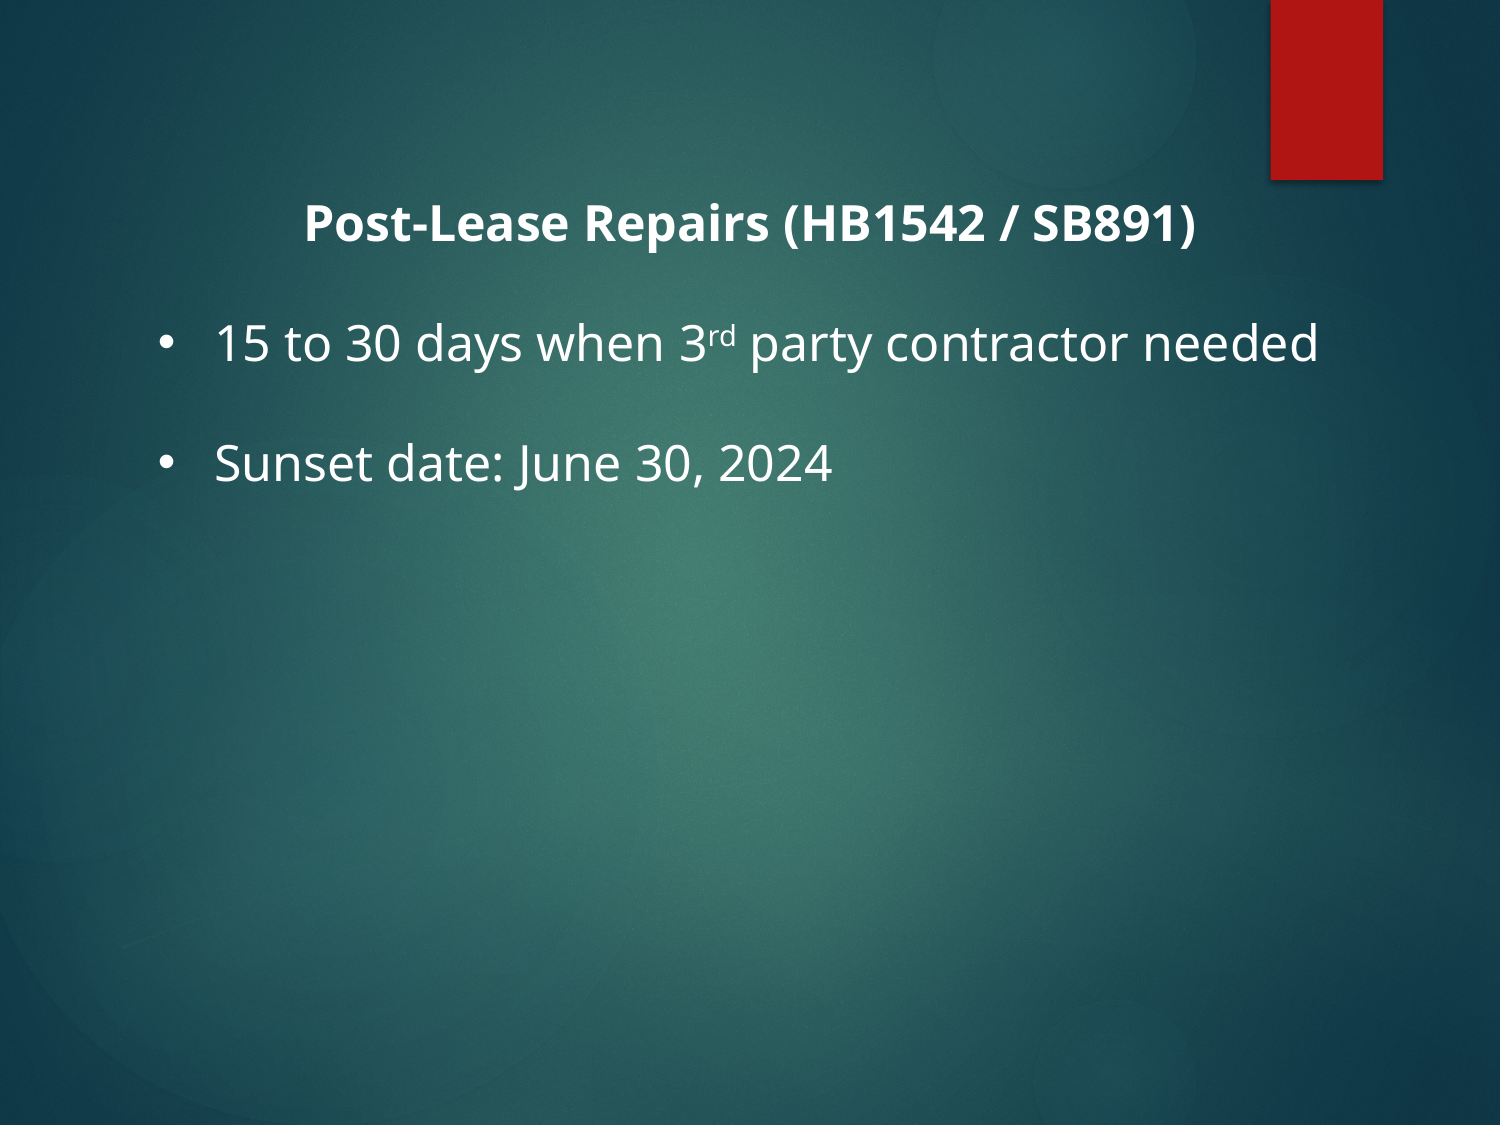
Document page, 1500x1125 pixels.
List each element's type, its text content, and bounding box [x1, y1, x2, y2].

text_box Post-Lease Repairs (HB1542 / SB891) 15 to 30 days when 3rd party contractor needed Sunset date: June 30, 2024 [143, 183, 1357, 559]
